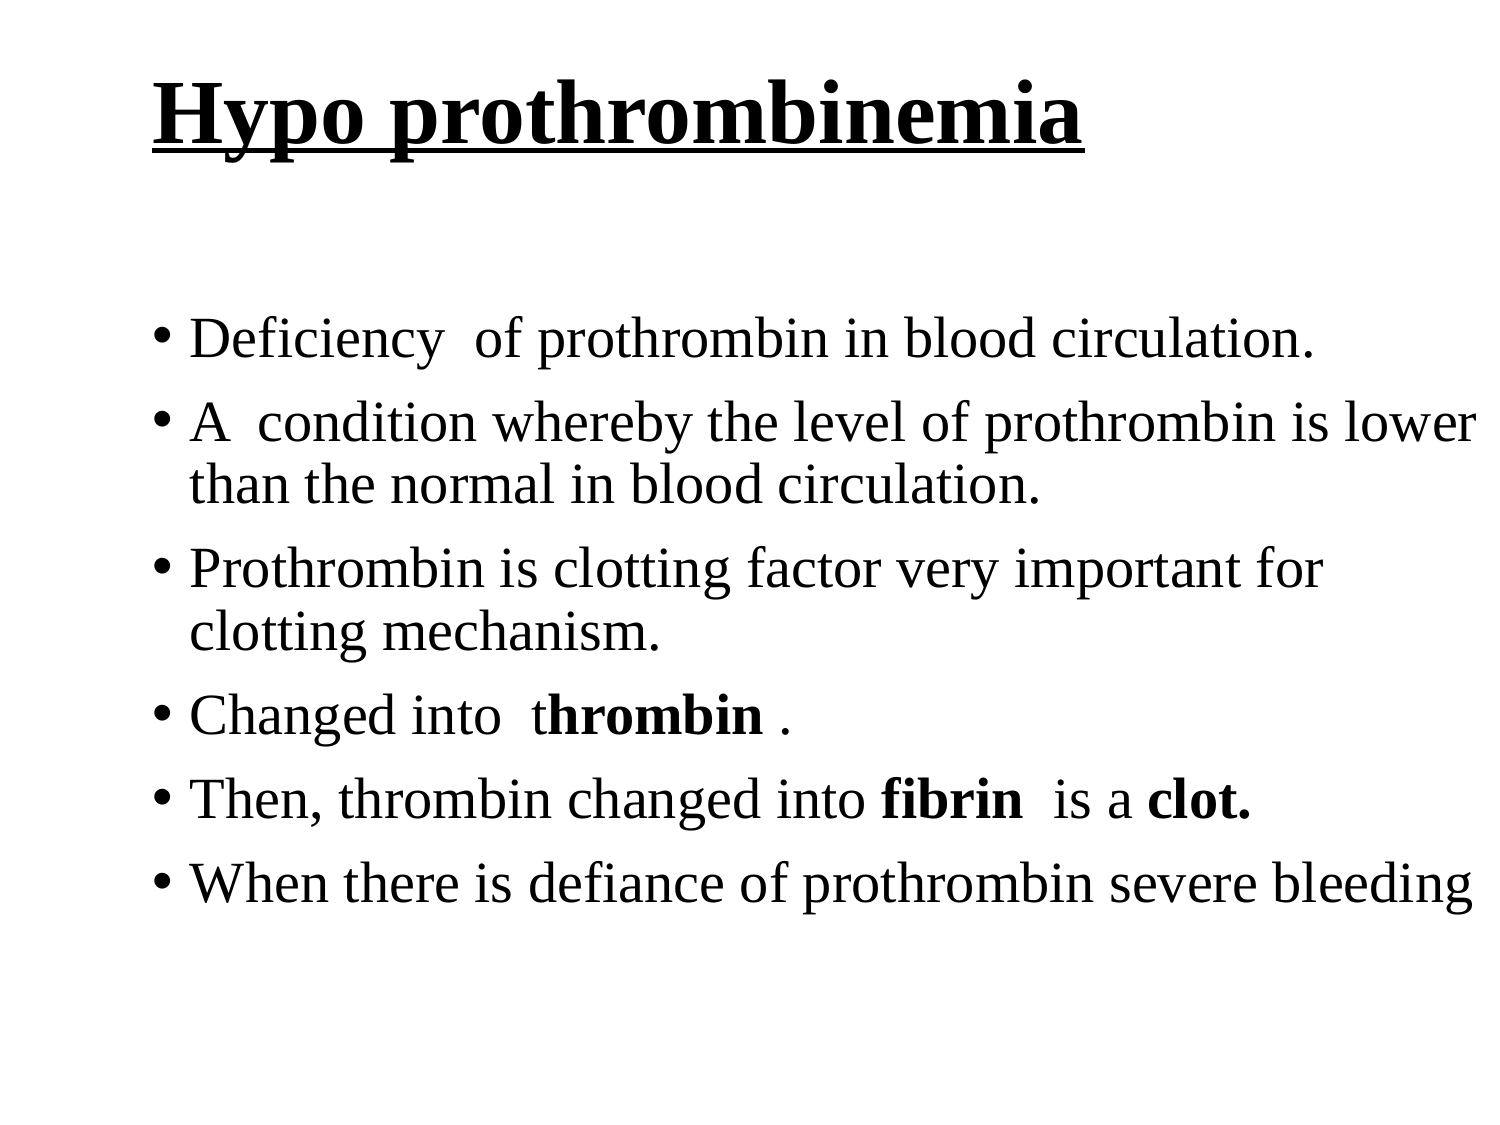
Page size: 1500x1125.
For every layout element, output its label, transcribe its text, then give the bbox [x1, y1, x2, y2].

list Deficiency of prothrombin in blood circulation. A condition whereby the level of prothrombin is lower than the normal in blood circulation. Prothrombin is clotting factor very important for clotting mechanism. Changed into thrombin . Then, thrombin changed into fibrin is a clot. When there is defiance of prothrombin severe bleeding [137, 299, 1500, 1014]
title Hypo prothrombinemia [137, 59, 1500, 278]
